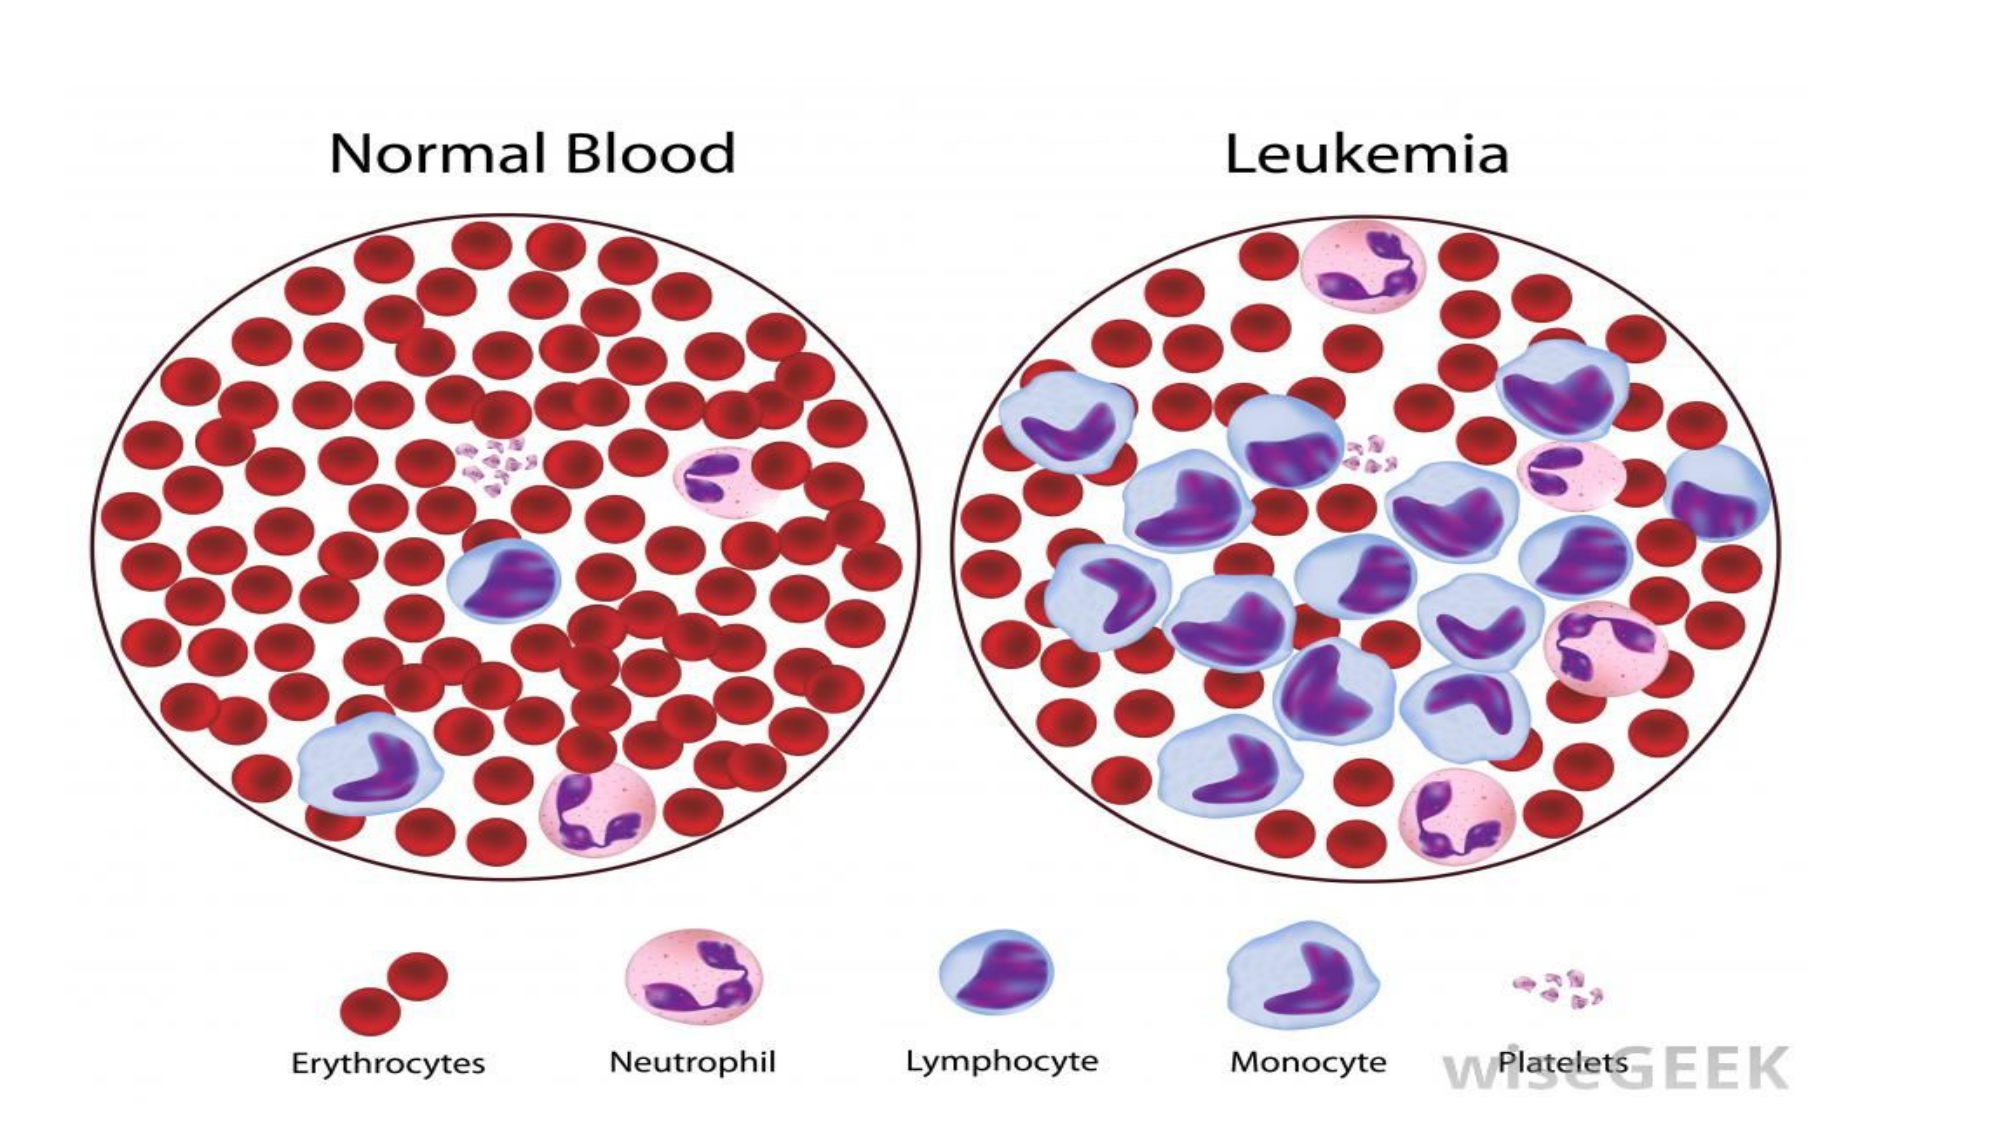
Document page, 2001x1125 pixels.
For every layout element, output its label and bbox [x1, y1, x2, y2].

list [65, 76, 1808, 1104]
